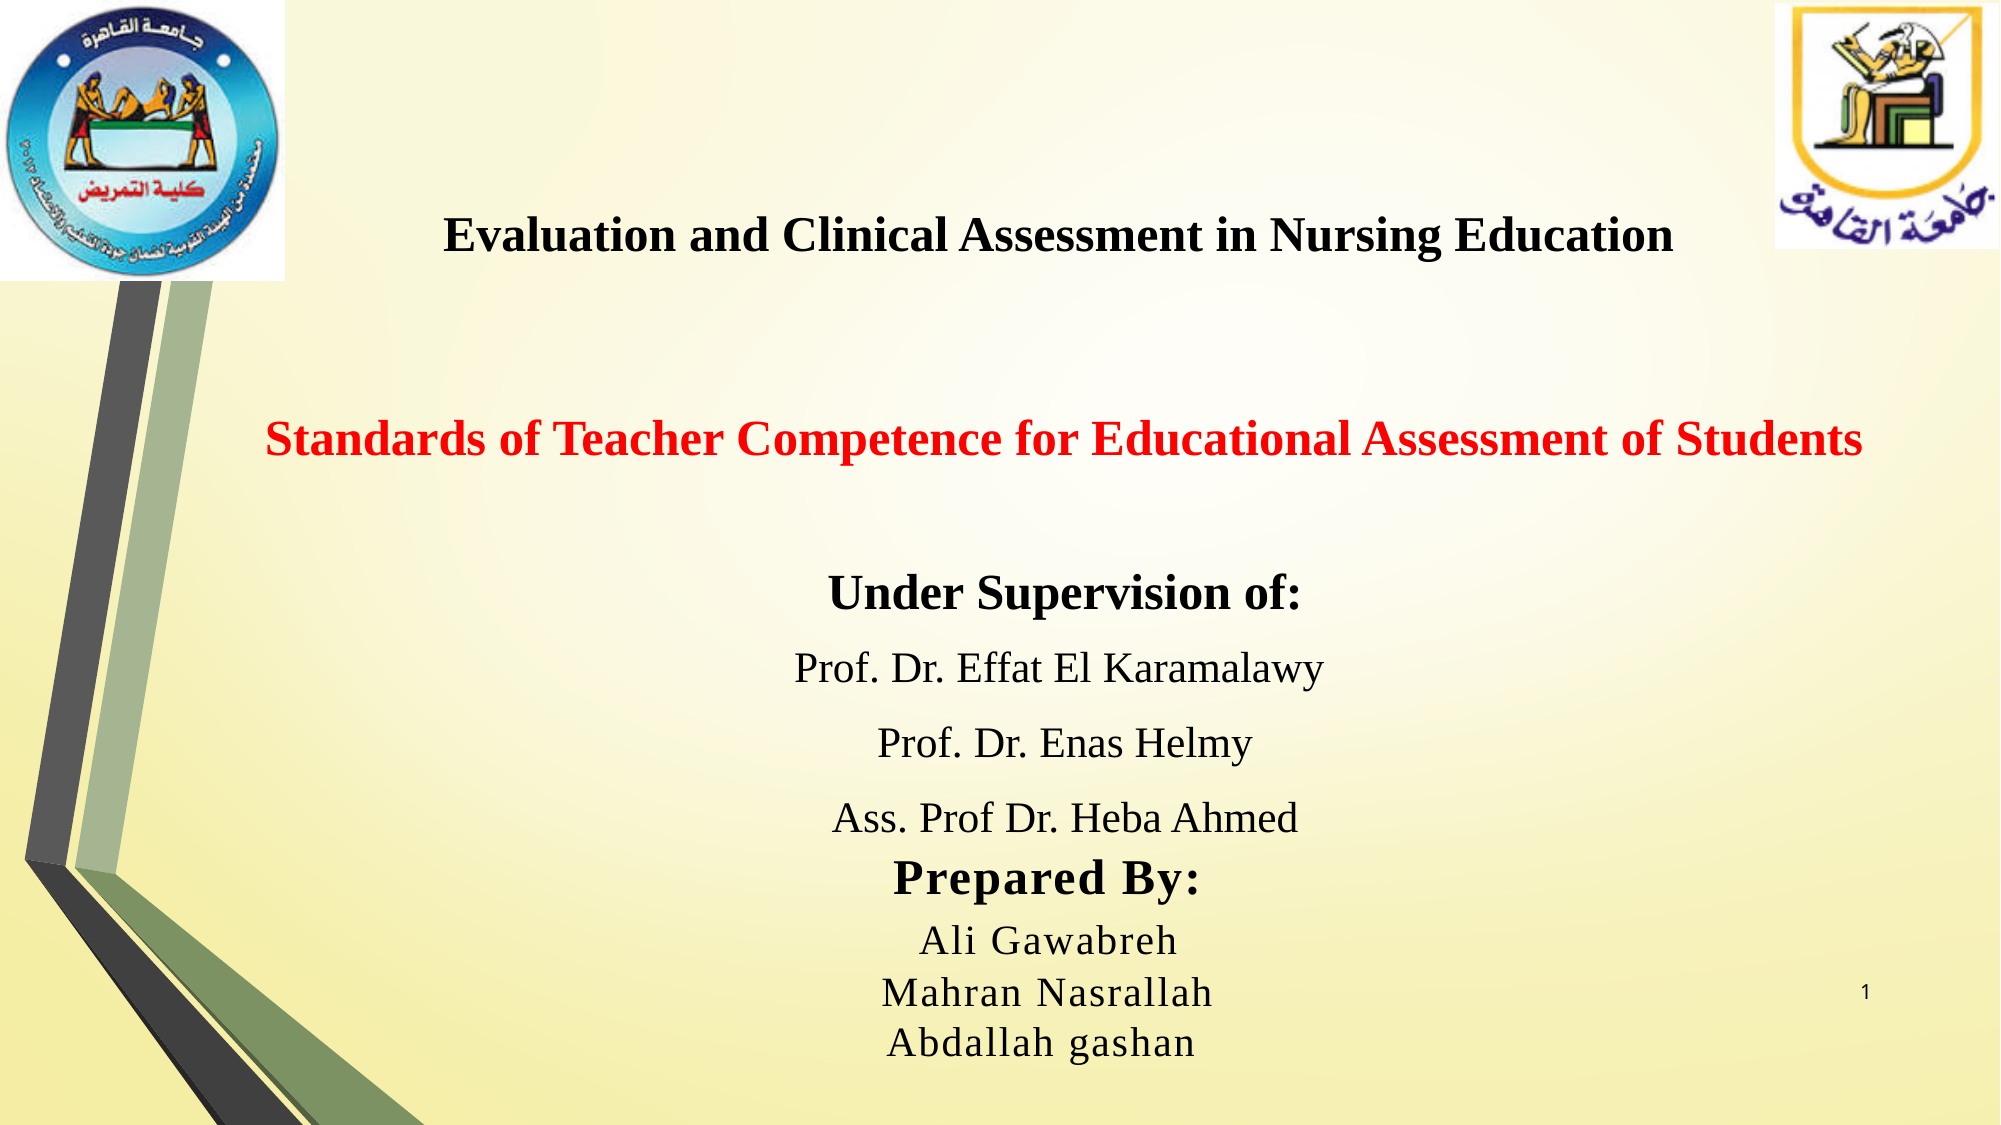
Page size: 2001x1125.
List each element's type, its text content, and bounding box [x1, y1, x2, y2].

title Evaluation and Clinical Assessment in Nursing Education [243, 112, 1887, 397]
text_box Prepared By: Ali Gawabreh Mahran Nasrallah Abdallah gashan [547, 837, 1548, 1073]
picture [1775, 3, 1999, 250]
slide_number 1 [1796, 962, 1887, 1023]
list Standards of Teacher Competence for Educational Assessment of Students Under Supervision of: Prof. Dr. Effat El Karamalawy Prof. Dr. Enas Helmy Ass. Prof Dr. Heba Ahmed [243, 397, 1887, 860]
picture [0, 0, 285, 281]
